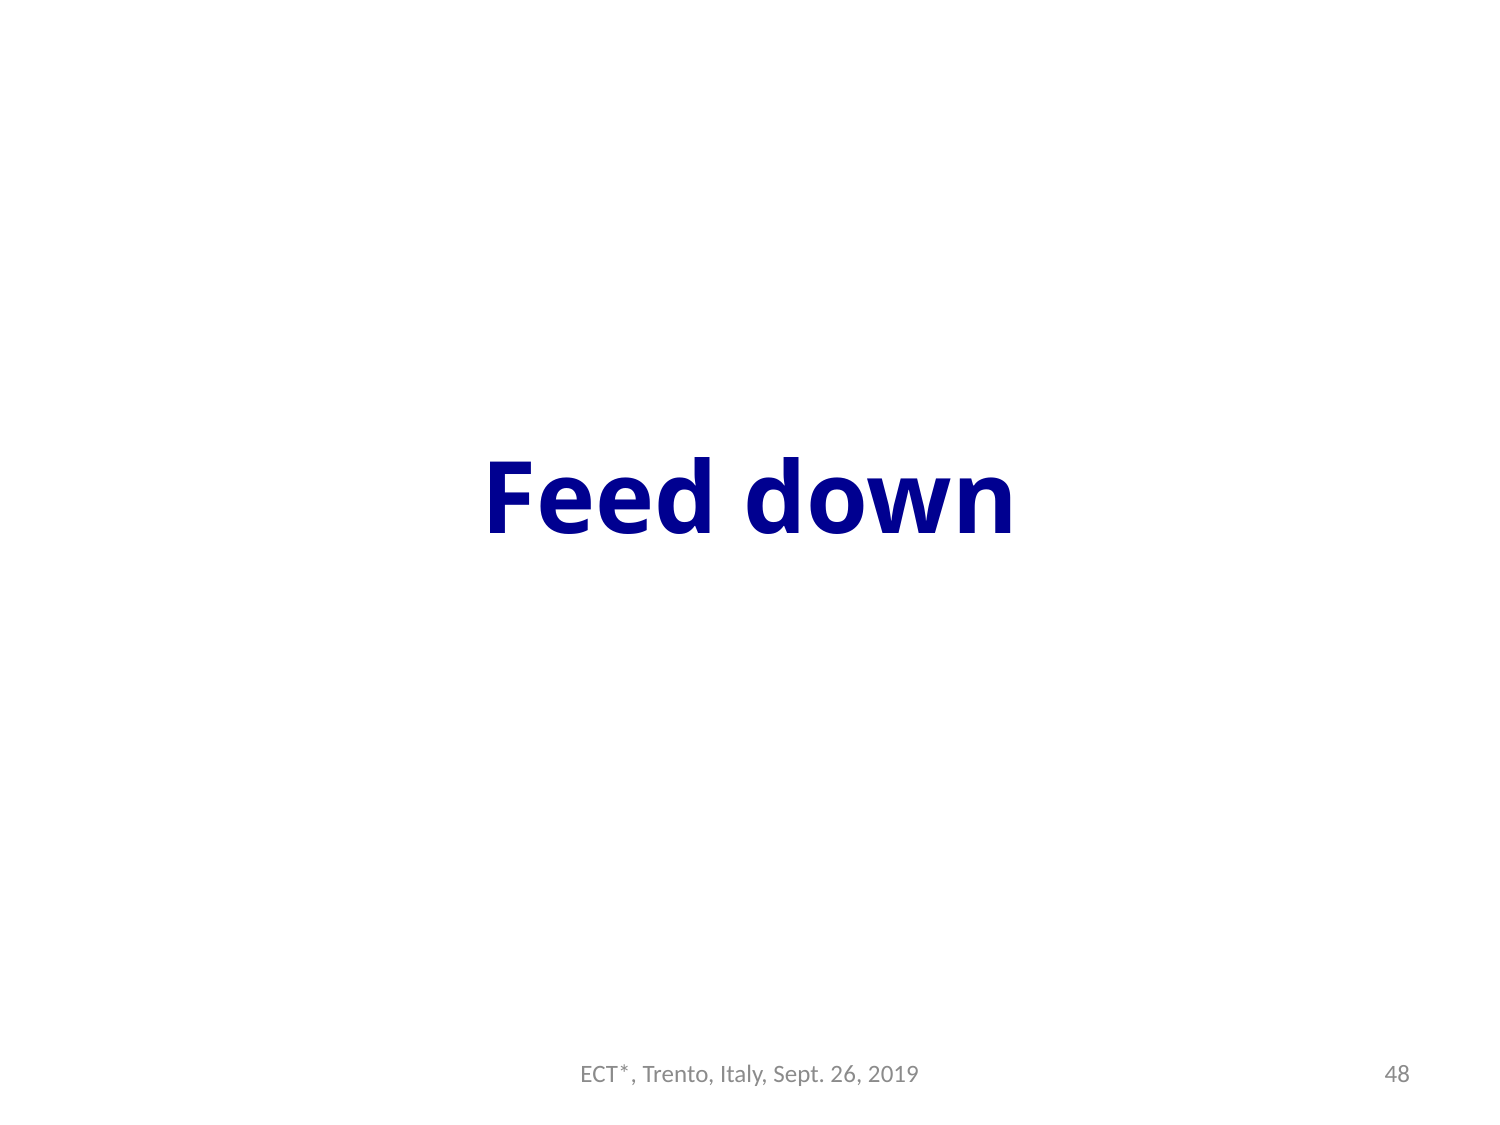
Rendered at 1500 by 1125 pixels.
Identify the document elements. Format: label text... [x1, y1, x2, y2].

footer ECT*, Trento, Italy, Sept. 26, 2019 [512, 1042, 988, 1103]
text_box Feed down [182, 426, 1318, 561]
slide_number 48 [1074, 1042, 1425, 1103]
